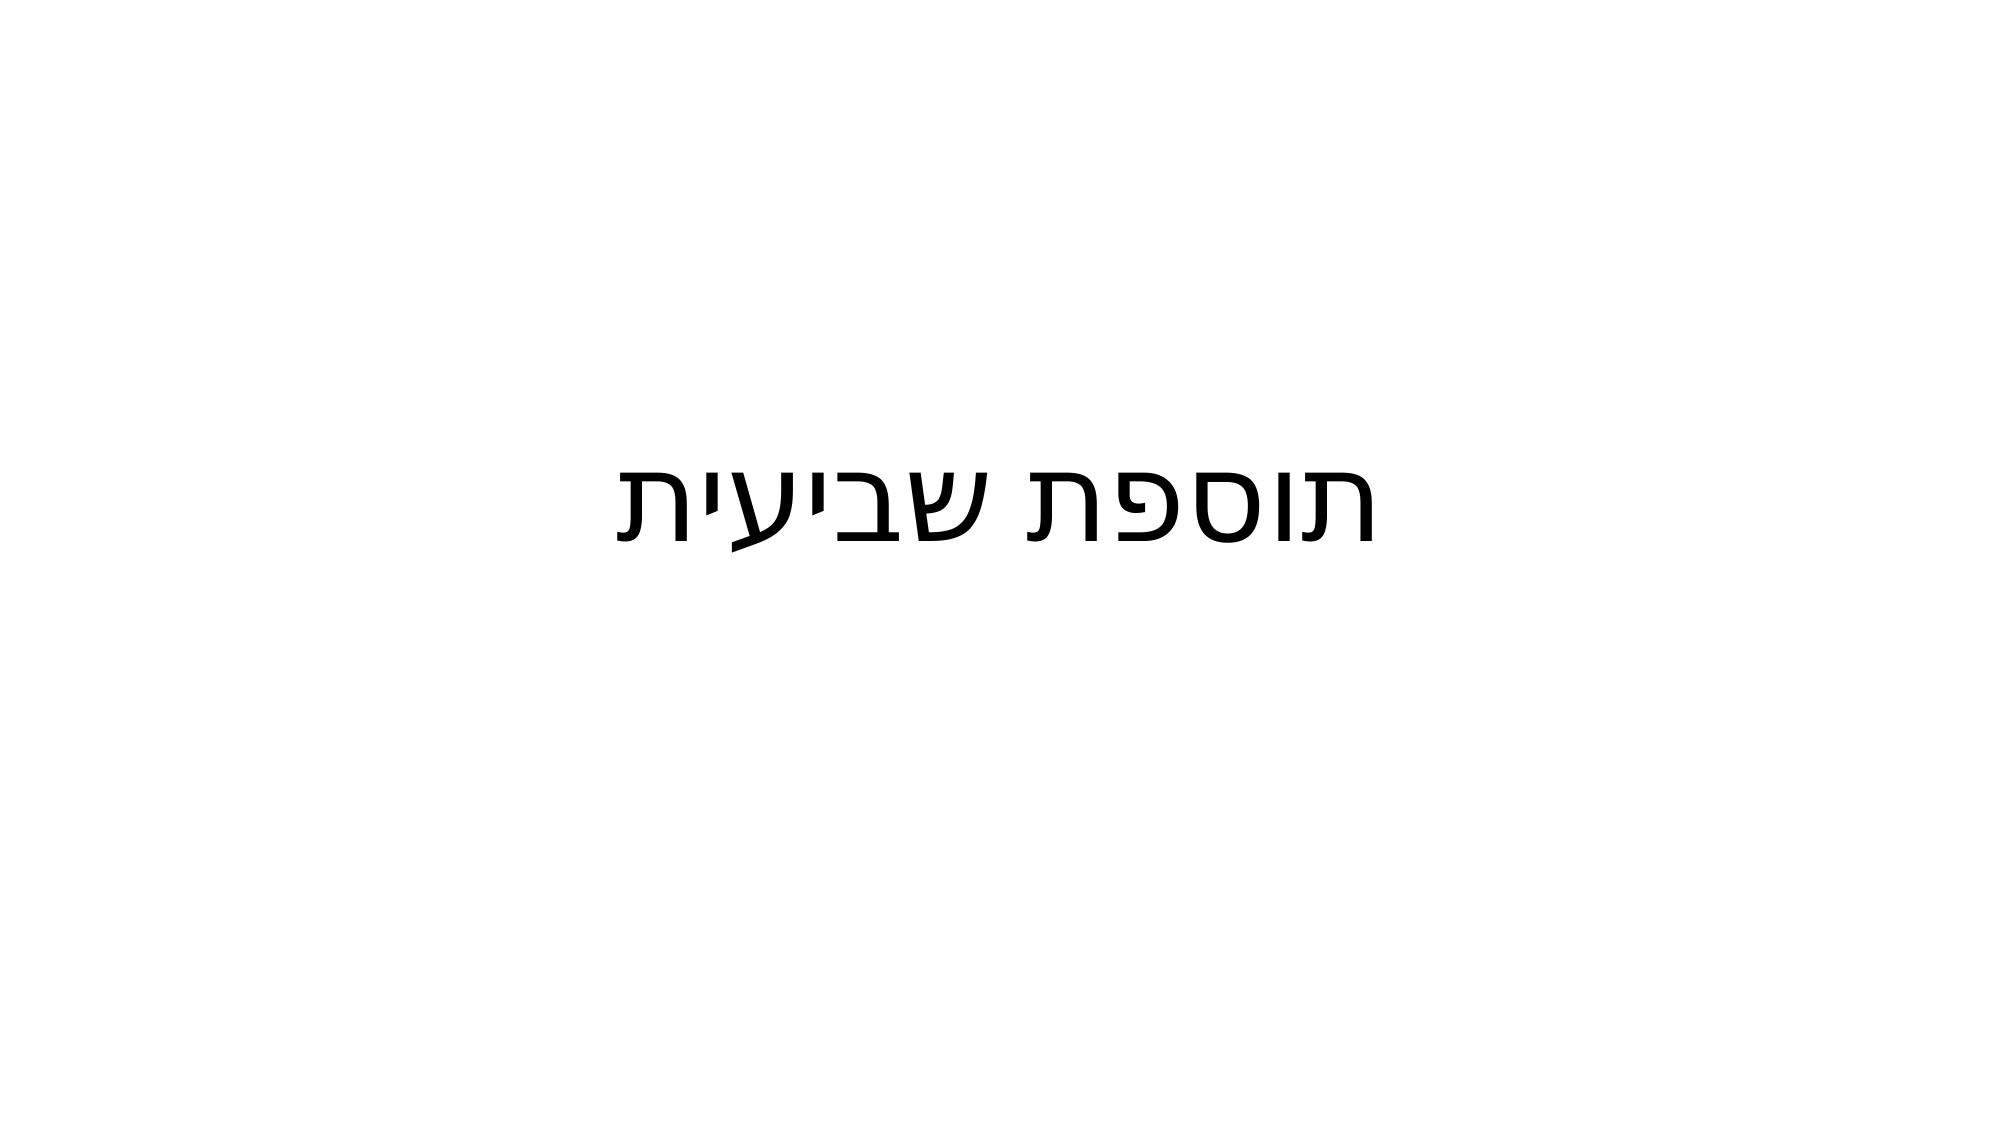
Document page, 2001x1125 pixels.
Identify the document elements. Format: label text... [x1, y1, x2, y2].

title תוספת שביעית [249, 184, 1750, 576]
